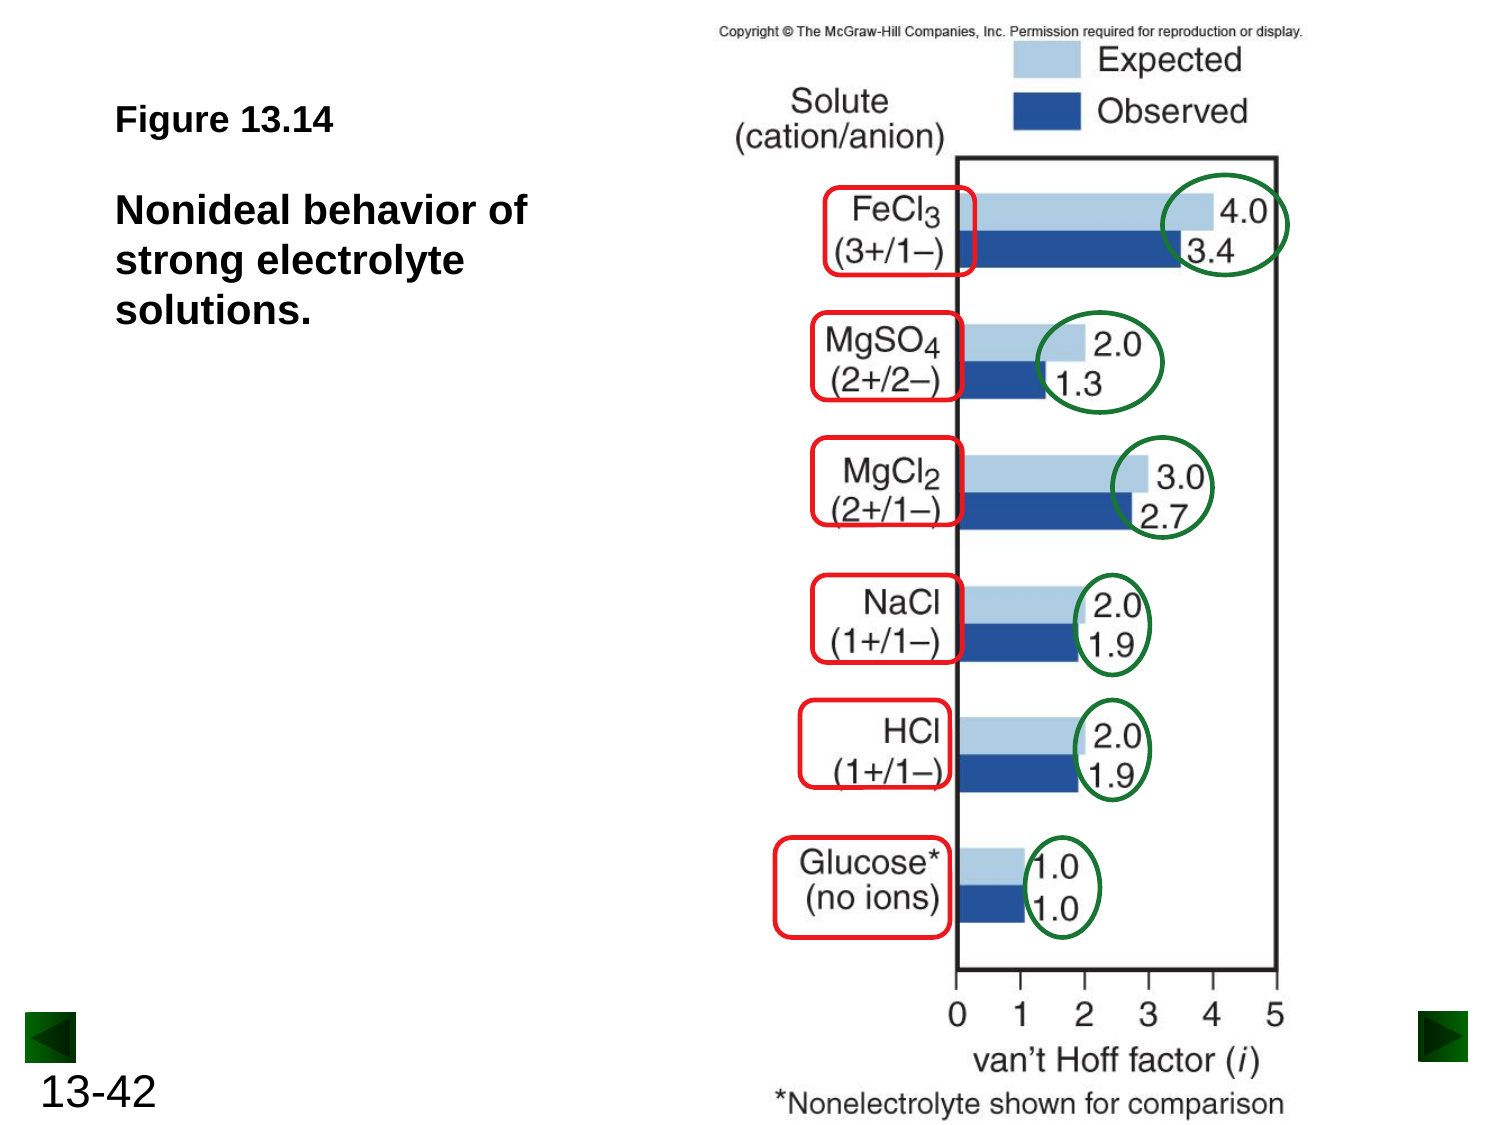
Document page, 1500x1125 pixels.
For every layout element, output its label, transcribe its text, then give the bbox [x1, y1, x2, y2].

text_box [812, 437, 1213, 538]
text_box Figure 13.14 [99, 87, 375, 148]
text_box Nonideal behavior of strong electrolyte solutions. [99, 174, 588, 340]
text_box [812, 574, 1151, 676]
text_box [824, 174, 1288, 276]
picture [714, 24, 1307, 1125]
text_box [799, 699, 1151, 801]
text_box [812, 312, 1163, 413]
